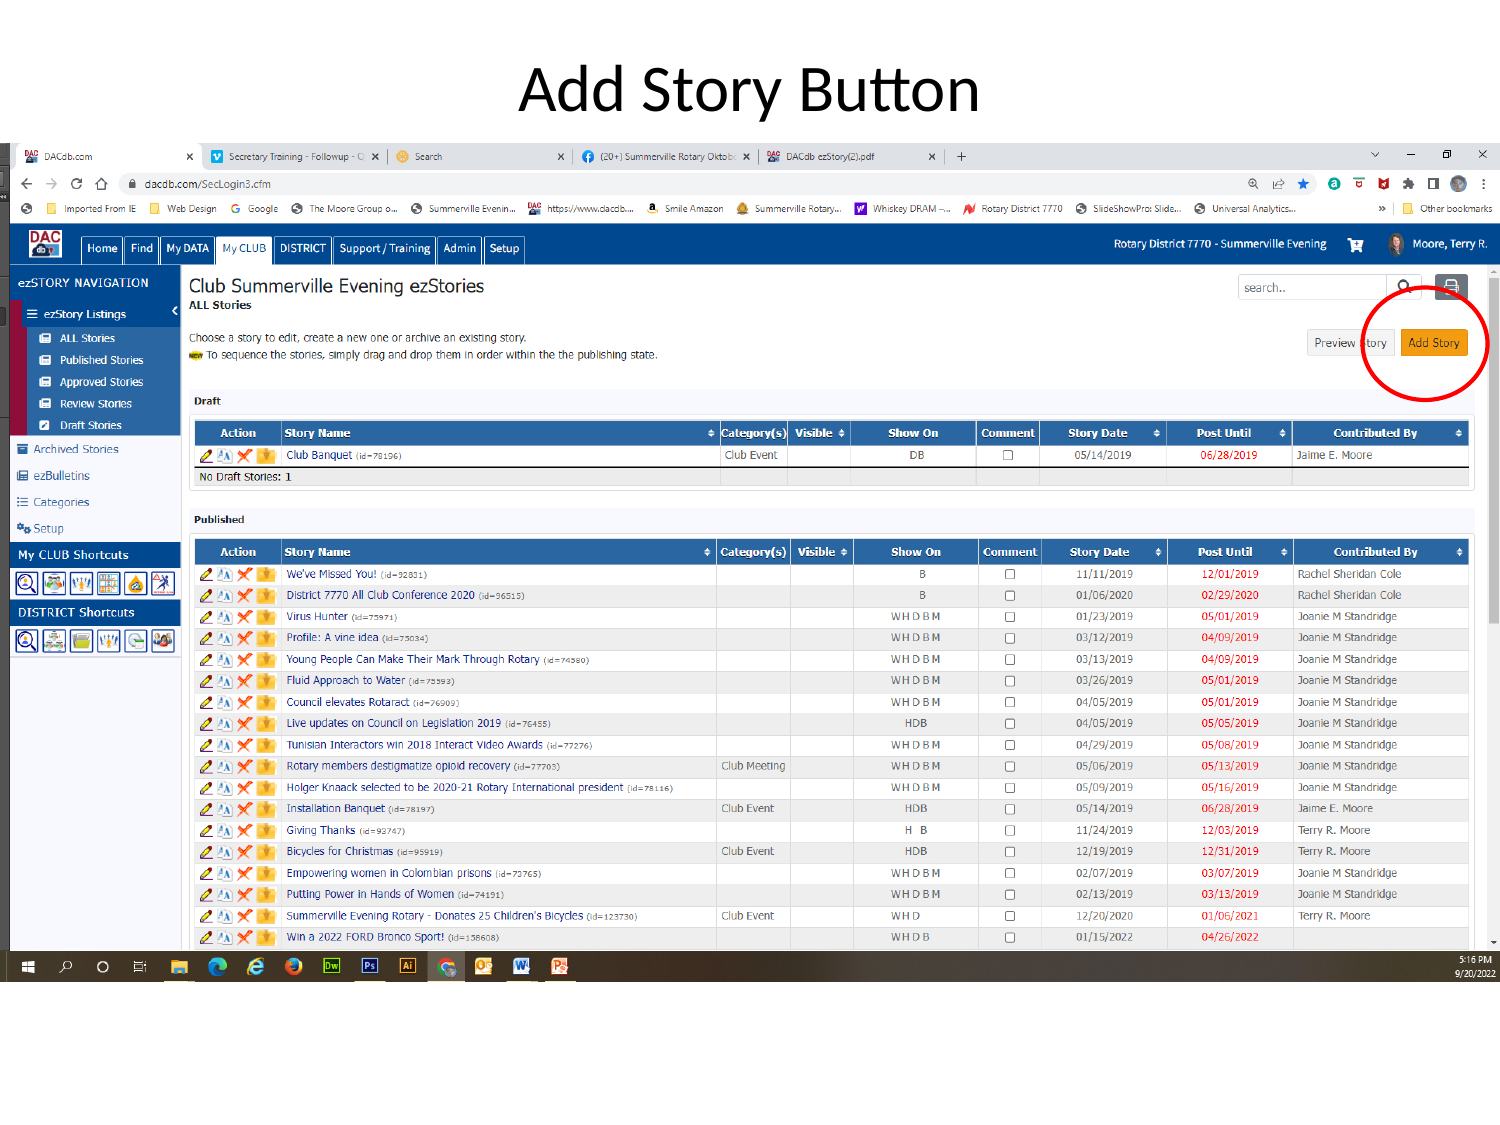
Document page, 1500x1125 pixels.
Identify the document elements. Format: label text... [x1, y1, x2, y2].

picture [0, 142, 1500, 982]
text_box Add Story Button [503, 37, 997, 133]
